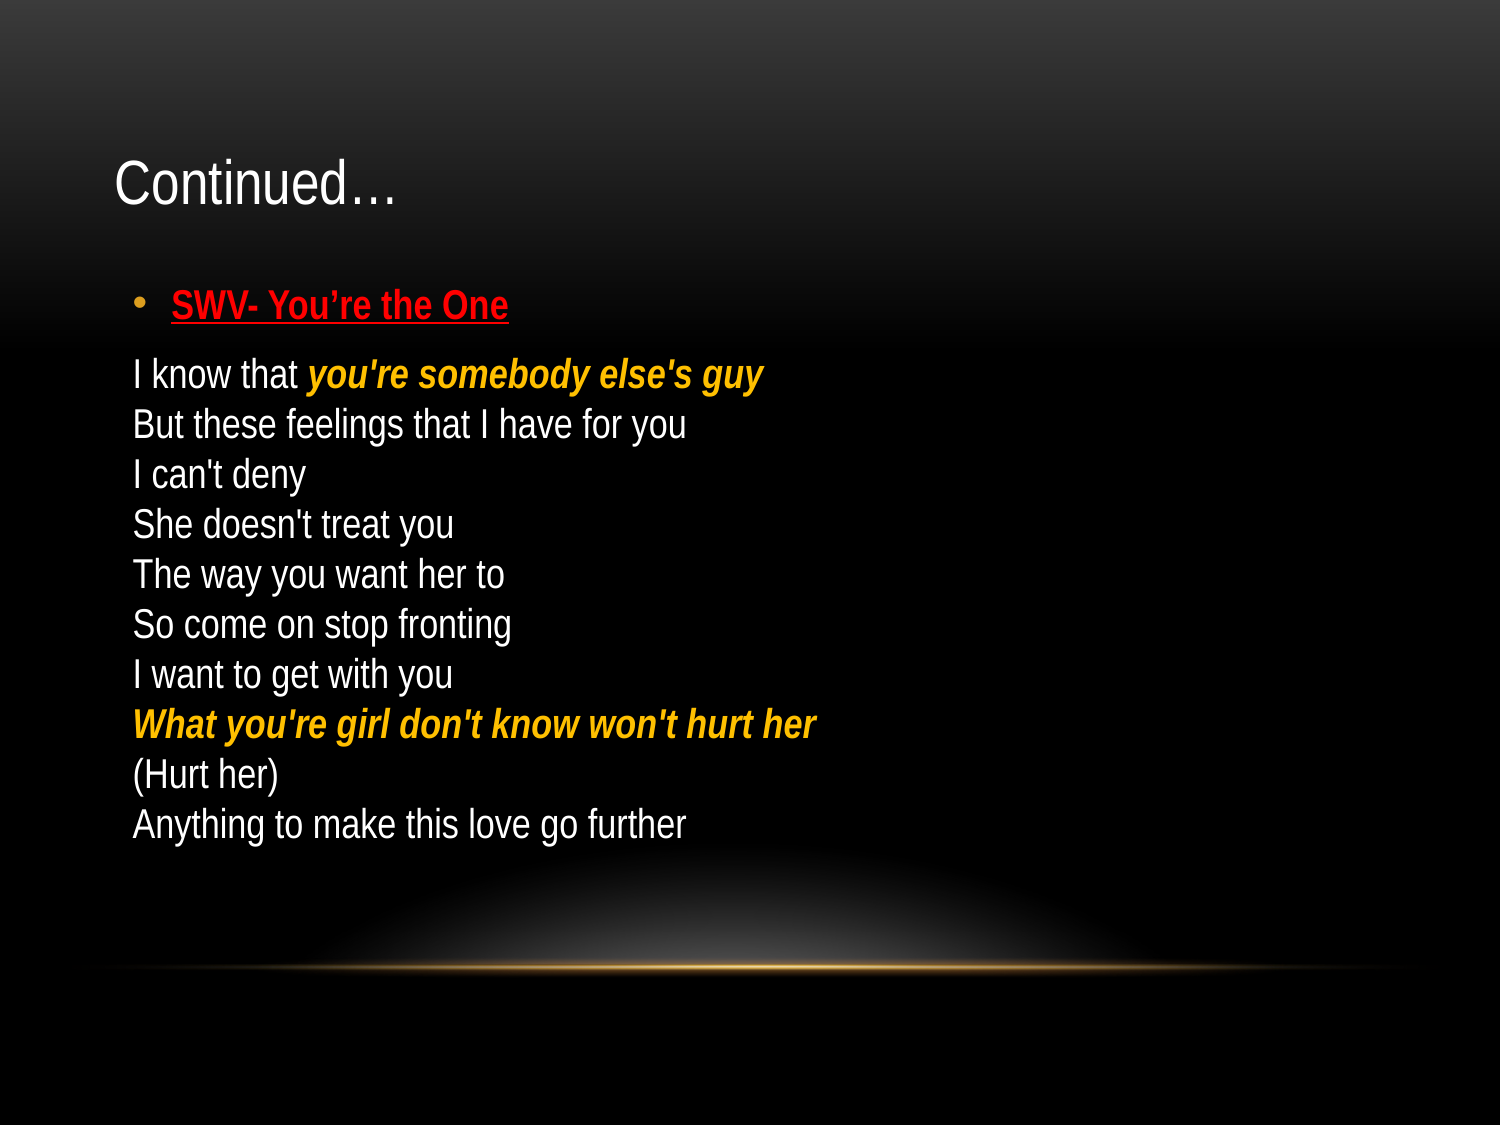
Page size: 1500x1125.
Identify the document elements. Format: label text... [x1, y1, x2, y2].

picture [0, 0, 1500, 1118]
list SWV- You’re the One I know that you're somebody else's guy But these feelings that I have for you I can't deny She doesn't treat you The way you want her to So come on stop fronting I want to get with you What you're girl don't know won't hurt her (Hurt her) Anything to make this love go further [99, 262, 1400, 938]
title Continued… [99, 45, 1400, 233]
